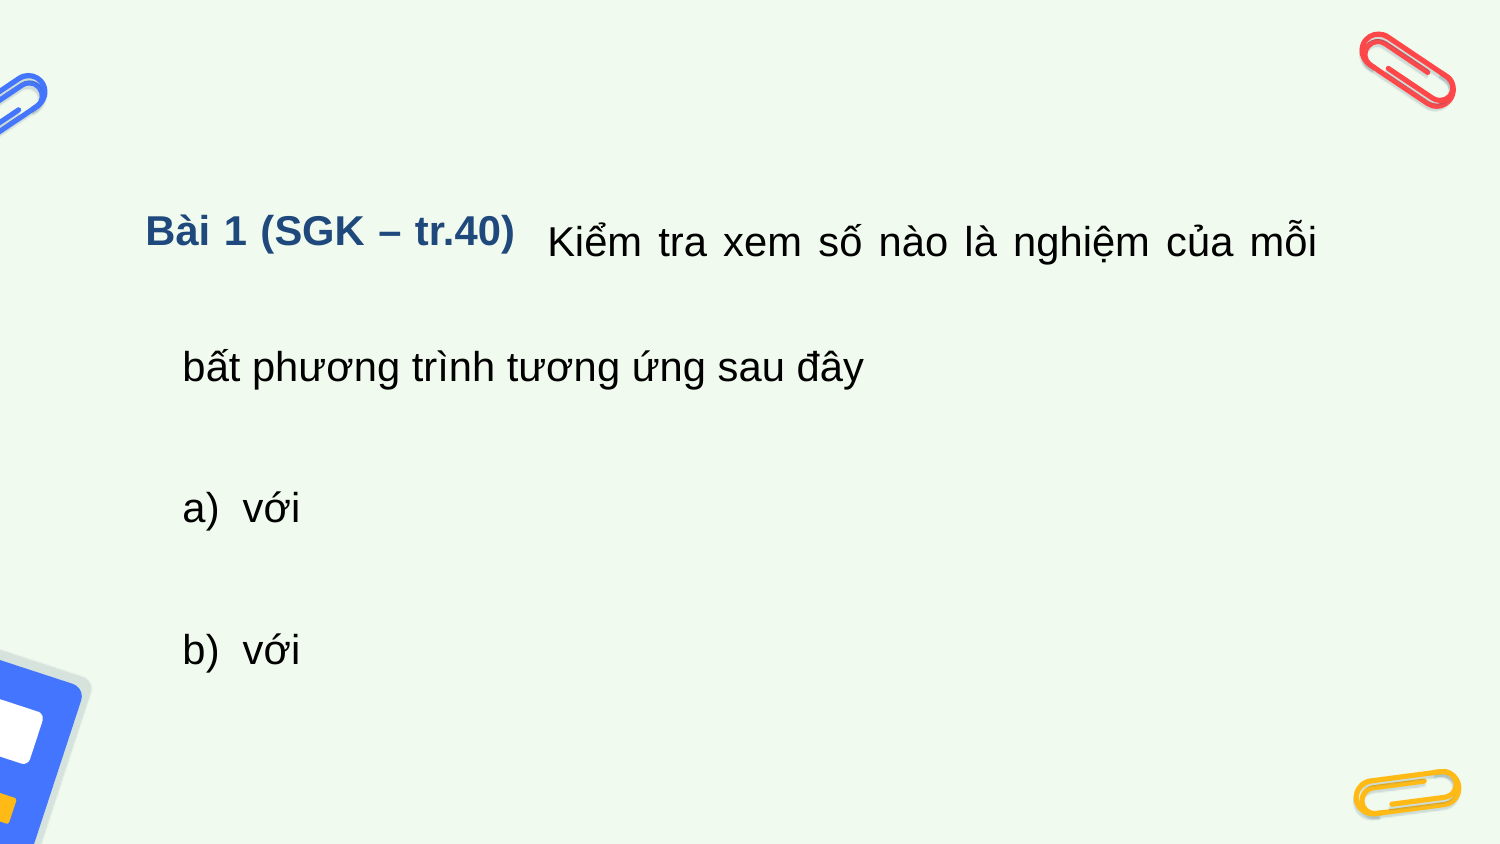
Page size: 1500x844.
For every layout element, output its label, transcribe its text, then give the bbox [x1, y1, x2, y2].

text_box Bài 1 (SGK – tr.40) [130, 170, 530, 261]
